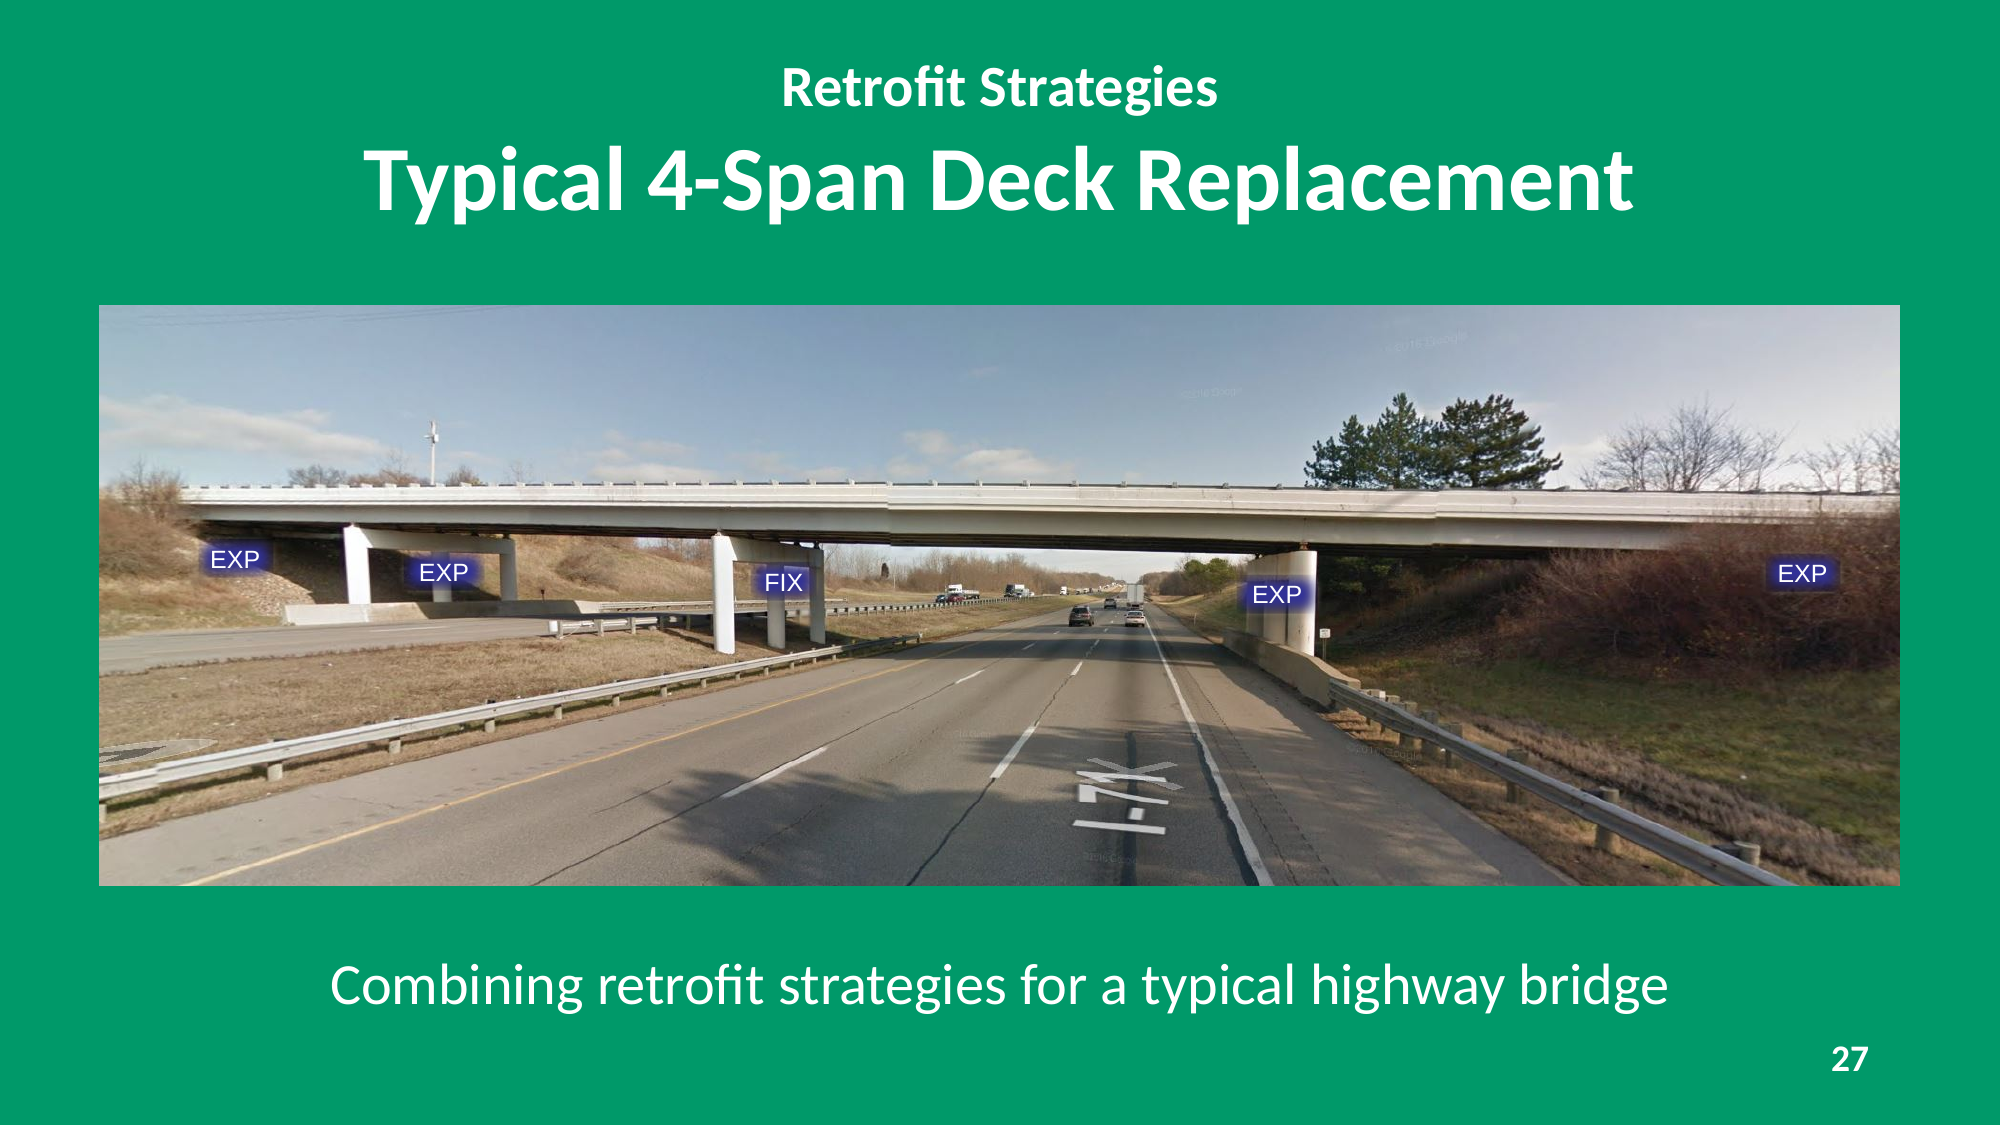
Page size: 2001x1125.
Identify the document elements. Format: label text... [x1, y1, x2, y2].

text_box Combining retrofit strategies for a typical highway bridge [232, 938, 1768, 1024]
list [99, 305, 1901, 886]
title Retrofit Strategies Typical 4-Span Deck Replacement [99, 44, 1901, 233]
